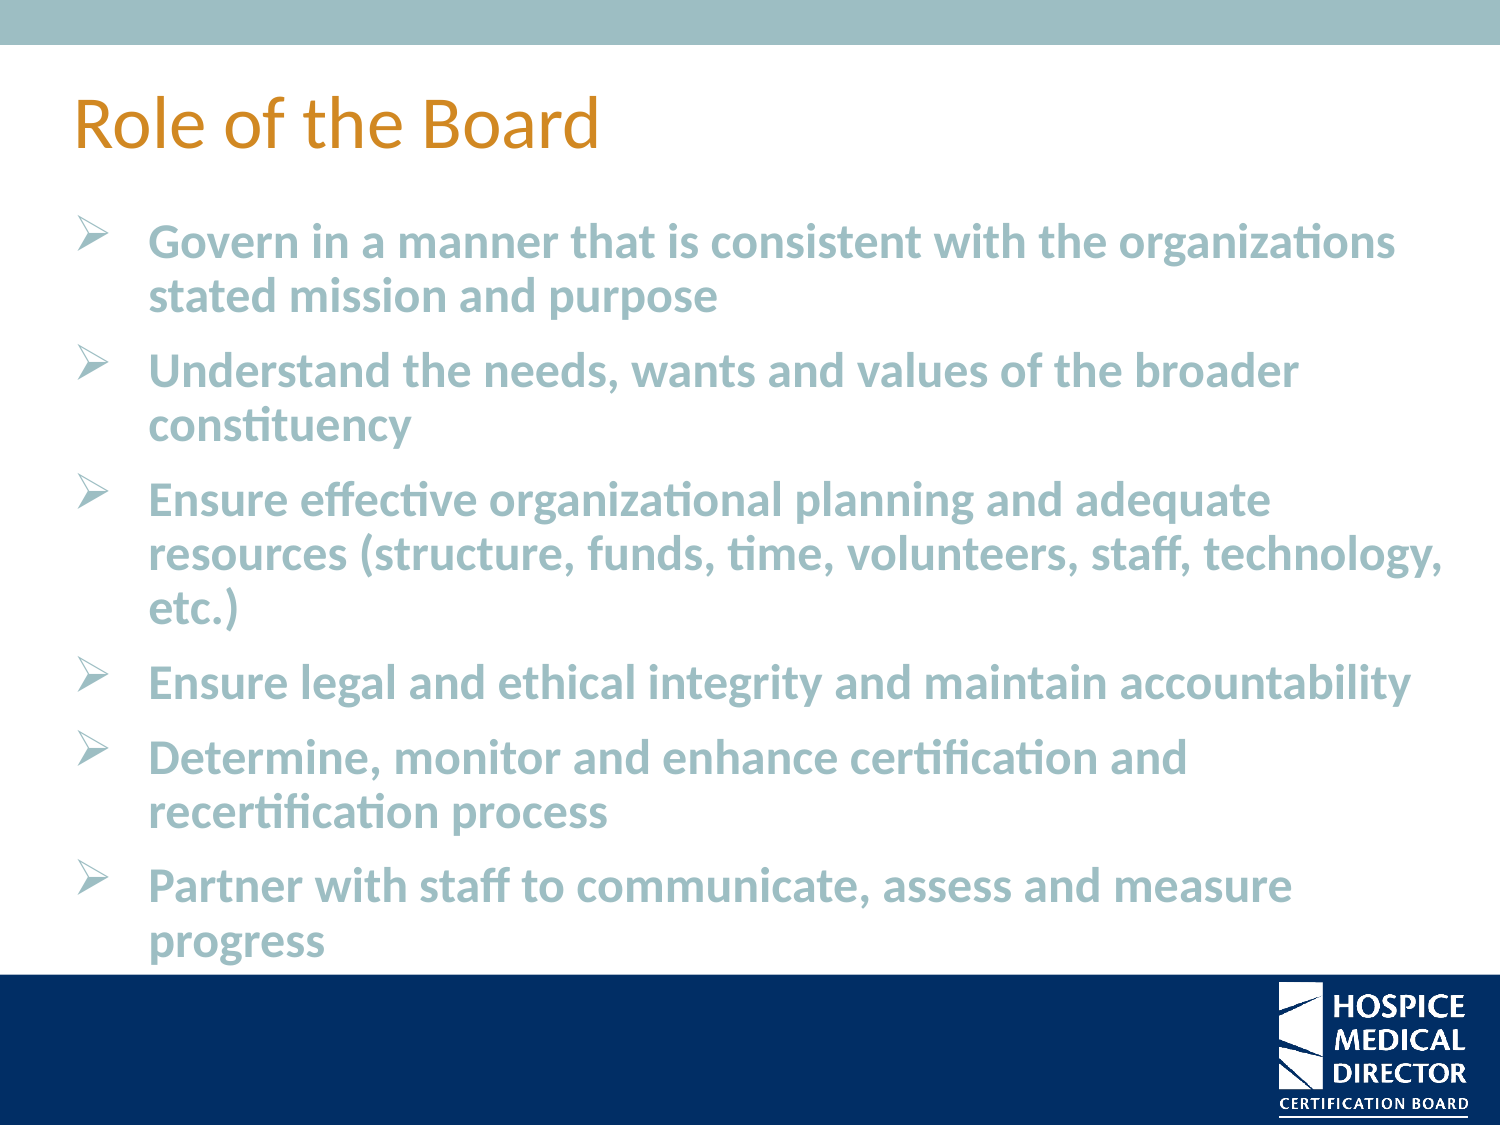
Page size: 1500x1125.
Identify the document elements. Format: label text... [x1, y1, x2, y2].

text_box [0, 0, 1500, 45]
text_box [0, 974, 1500, 1125]
text_box Govern in a manner that is consistent with the organizations stated mission and purpose Understand the needs, wants and values of the broader constituency Ensure effective organizational planning and adequate resources (structure, funds, time, volunteers, staff, technology, etc.) Ensure legal and ethical integrity and maintain accountability Determine, monitor and enhance certification and recertification process Partner with staff to communicate, assess and measure progress [58, 208, 1468, 849]
picture [1279, 982, 1468, 1118]
text_box Role of the Board [58, 45, 1175, 172]
